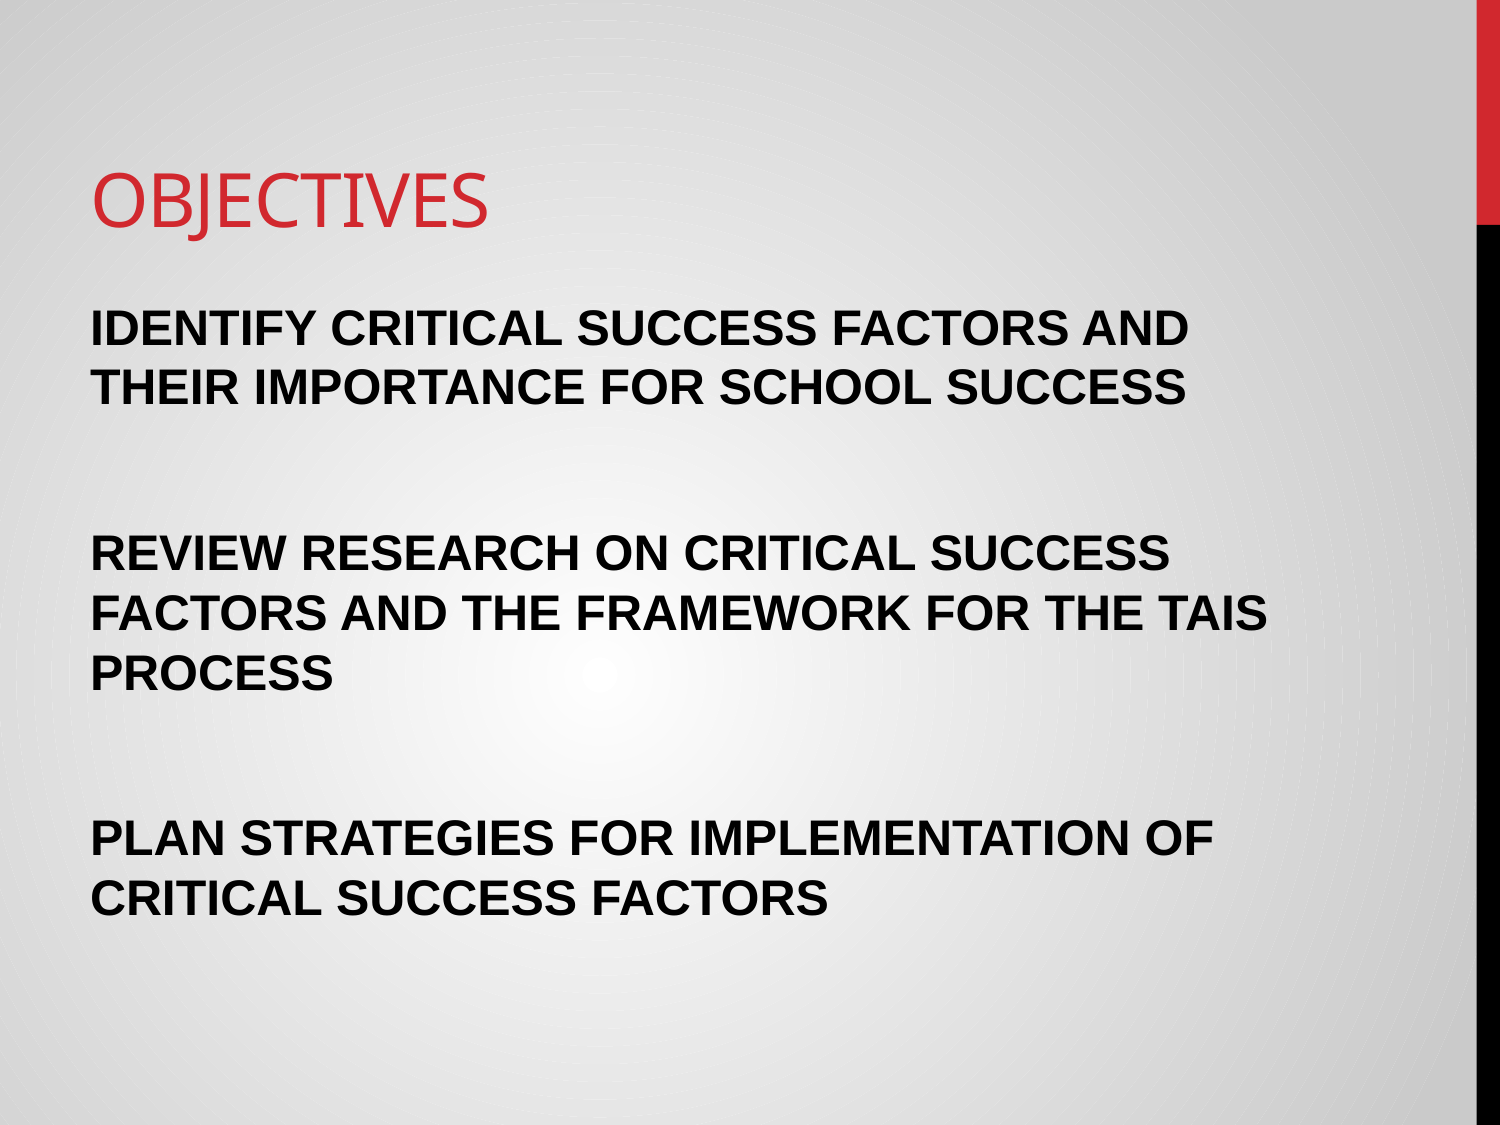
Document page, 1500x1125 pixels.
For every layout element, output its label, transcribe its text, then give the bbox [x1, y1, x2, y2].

title OBJECTIVES [75, 25, 1025, 250]
list IDENTIFY CRITICAL SUCCESS FACTORS AND THEIR IMPORTANCE FOR SCHOOL SUCCESS REVIEW RESEARCH ON CRITICAL SUCCESS FACTORS AND THE FRAMEWORK FOR THE TAIS PROCESS PLAN STRATEGIES FOR IMPLEMENTATION OF CRITICAL SUCCESS FACTORS [75, 287, 1325, 1005]
